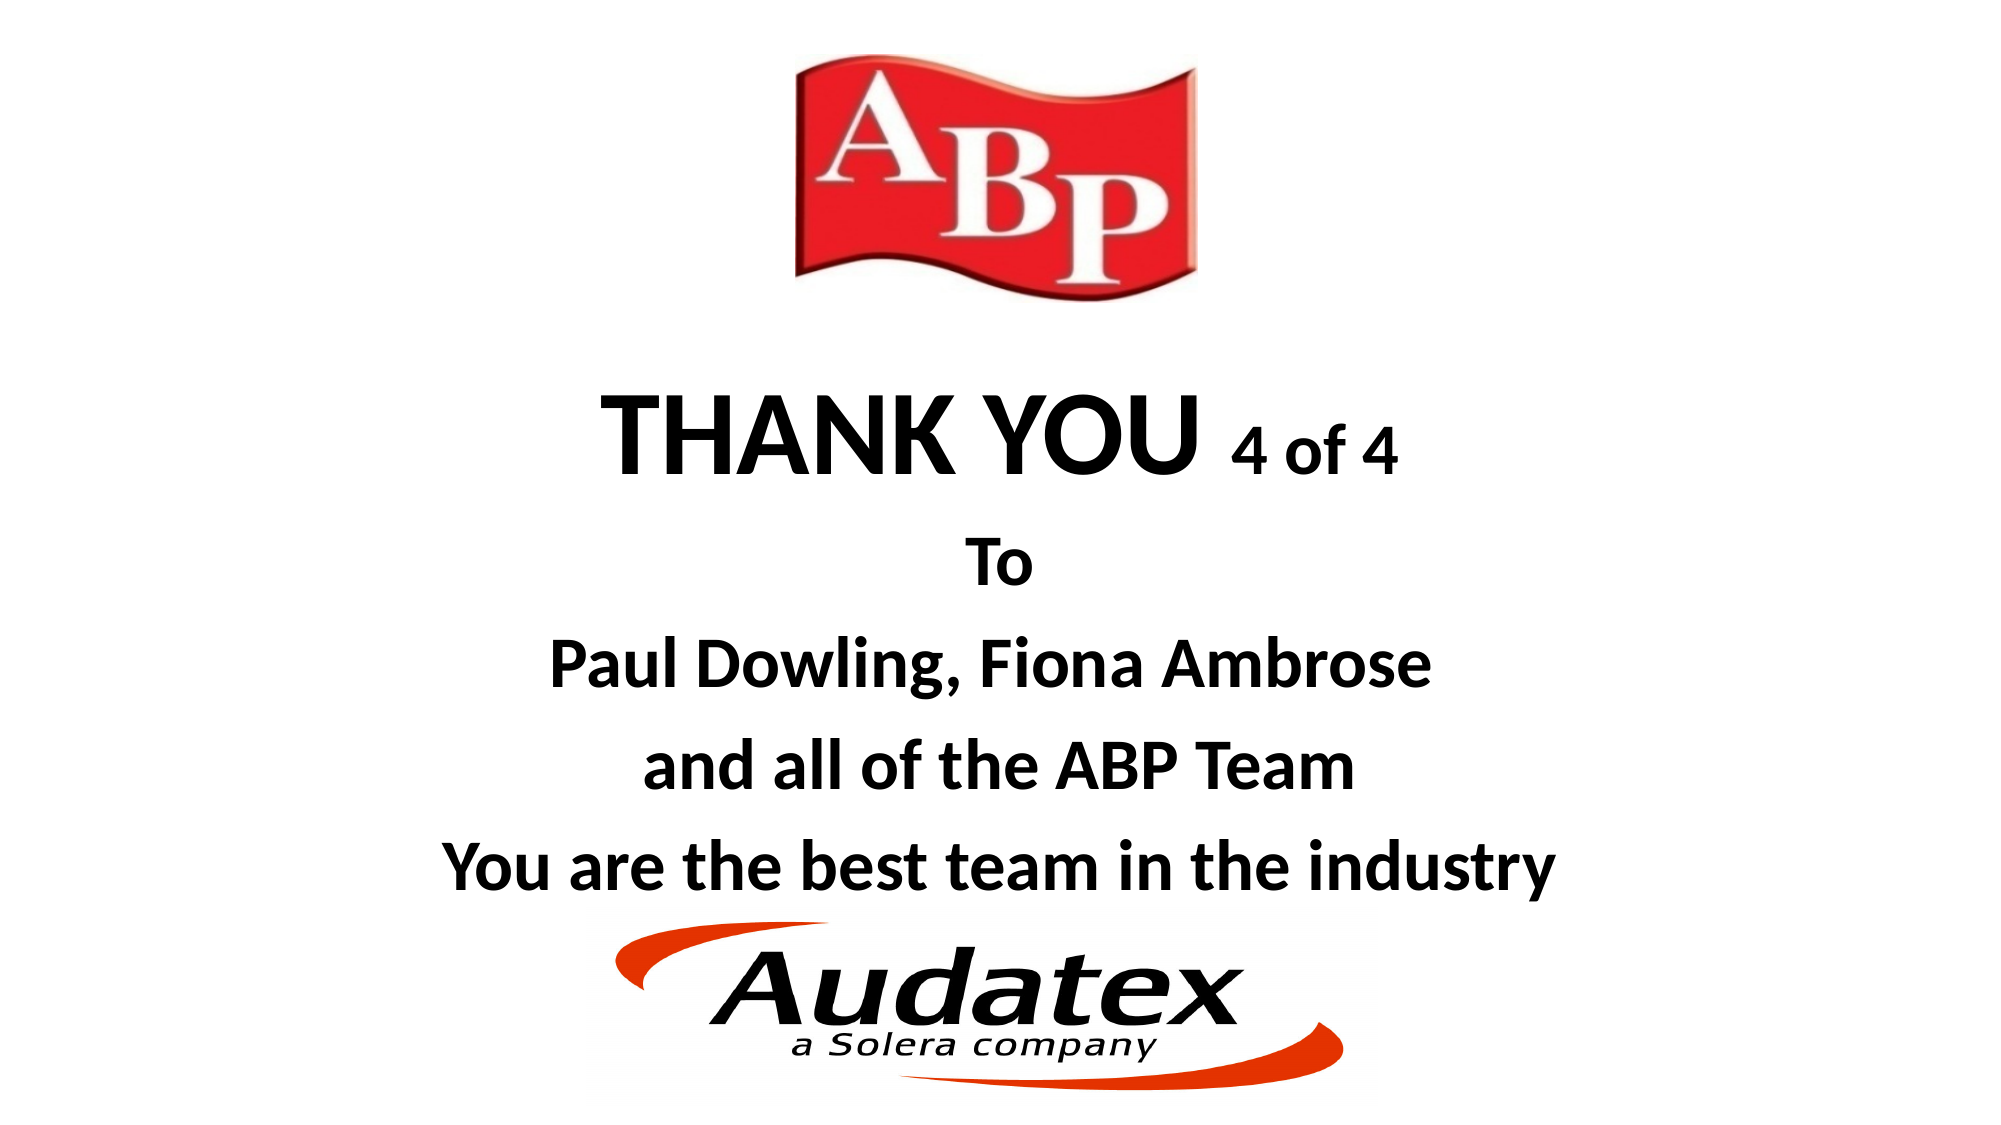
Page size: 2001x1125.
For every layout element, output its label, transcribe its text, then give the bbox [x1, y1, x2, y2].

picture [586, 904, 1379, 1107]
picture [795, 54, 1198, 303]
list THANK YOU 4 of 4 To Paul Dowling, Fiona Ambrose and all of the ABP Team You are the best team in the industry [324, 243, 1675, 917]
